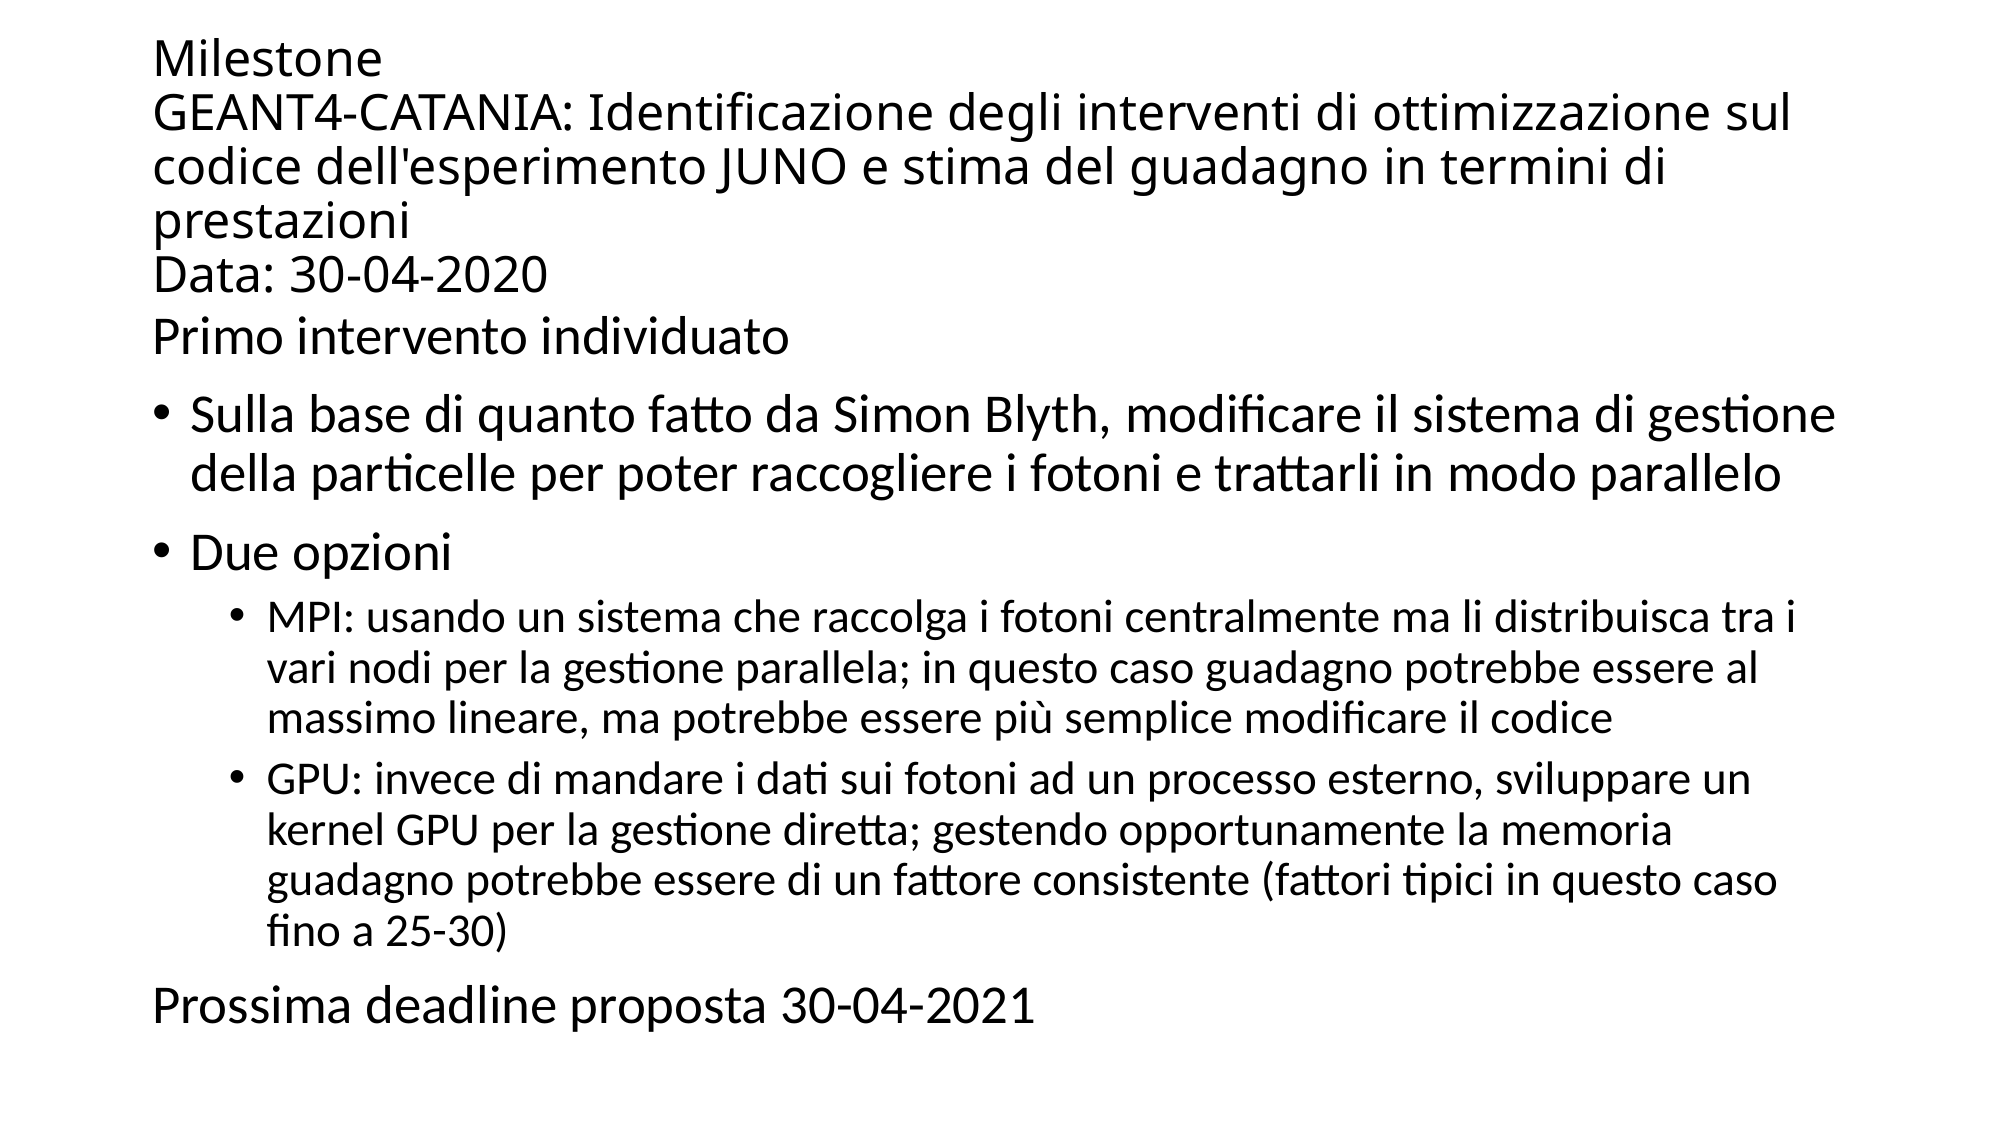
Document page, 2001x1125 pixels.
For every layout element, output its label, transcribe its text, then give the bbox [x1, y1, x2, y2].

title Milestone GEANT4-CATANIA: Identificazione degli interventi di ottimizzazione sul codice dell'esperimento JUNO e stima del guadagno in termini di prestazioni Data: 30-04-2020 [137, 59, 1863, 278]
list Primo intervento individuato Sulla base di quanto fatto da Simon Blyth, modificare il sistema di gestione della particelle per poter raccogliere i fotoni e trattarli in modo parallelo Due opzioni MPI: usando un sistema che raccolga i fotoni centralmente ma li distribuisca tra i vari nodi per la gestione parallela; in questo caso guadagno potrebbe essere al massimo lineare, ma potrebbe essere più semplice modificare il codice GPU: invece di mandare i dati sui fotoni ad un processo esterno, sviluppare un kernel GPU per la gestione diretta; gestendo opportunamente la memoria guadagno potrebbe essere di un fattore consistente (fattori tipici in questo caso fino a 25-30) Prossima deadline proposta 30-04-2021 [137, 299, 1863, 1078]
